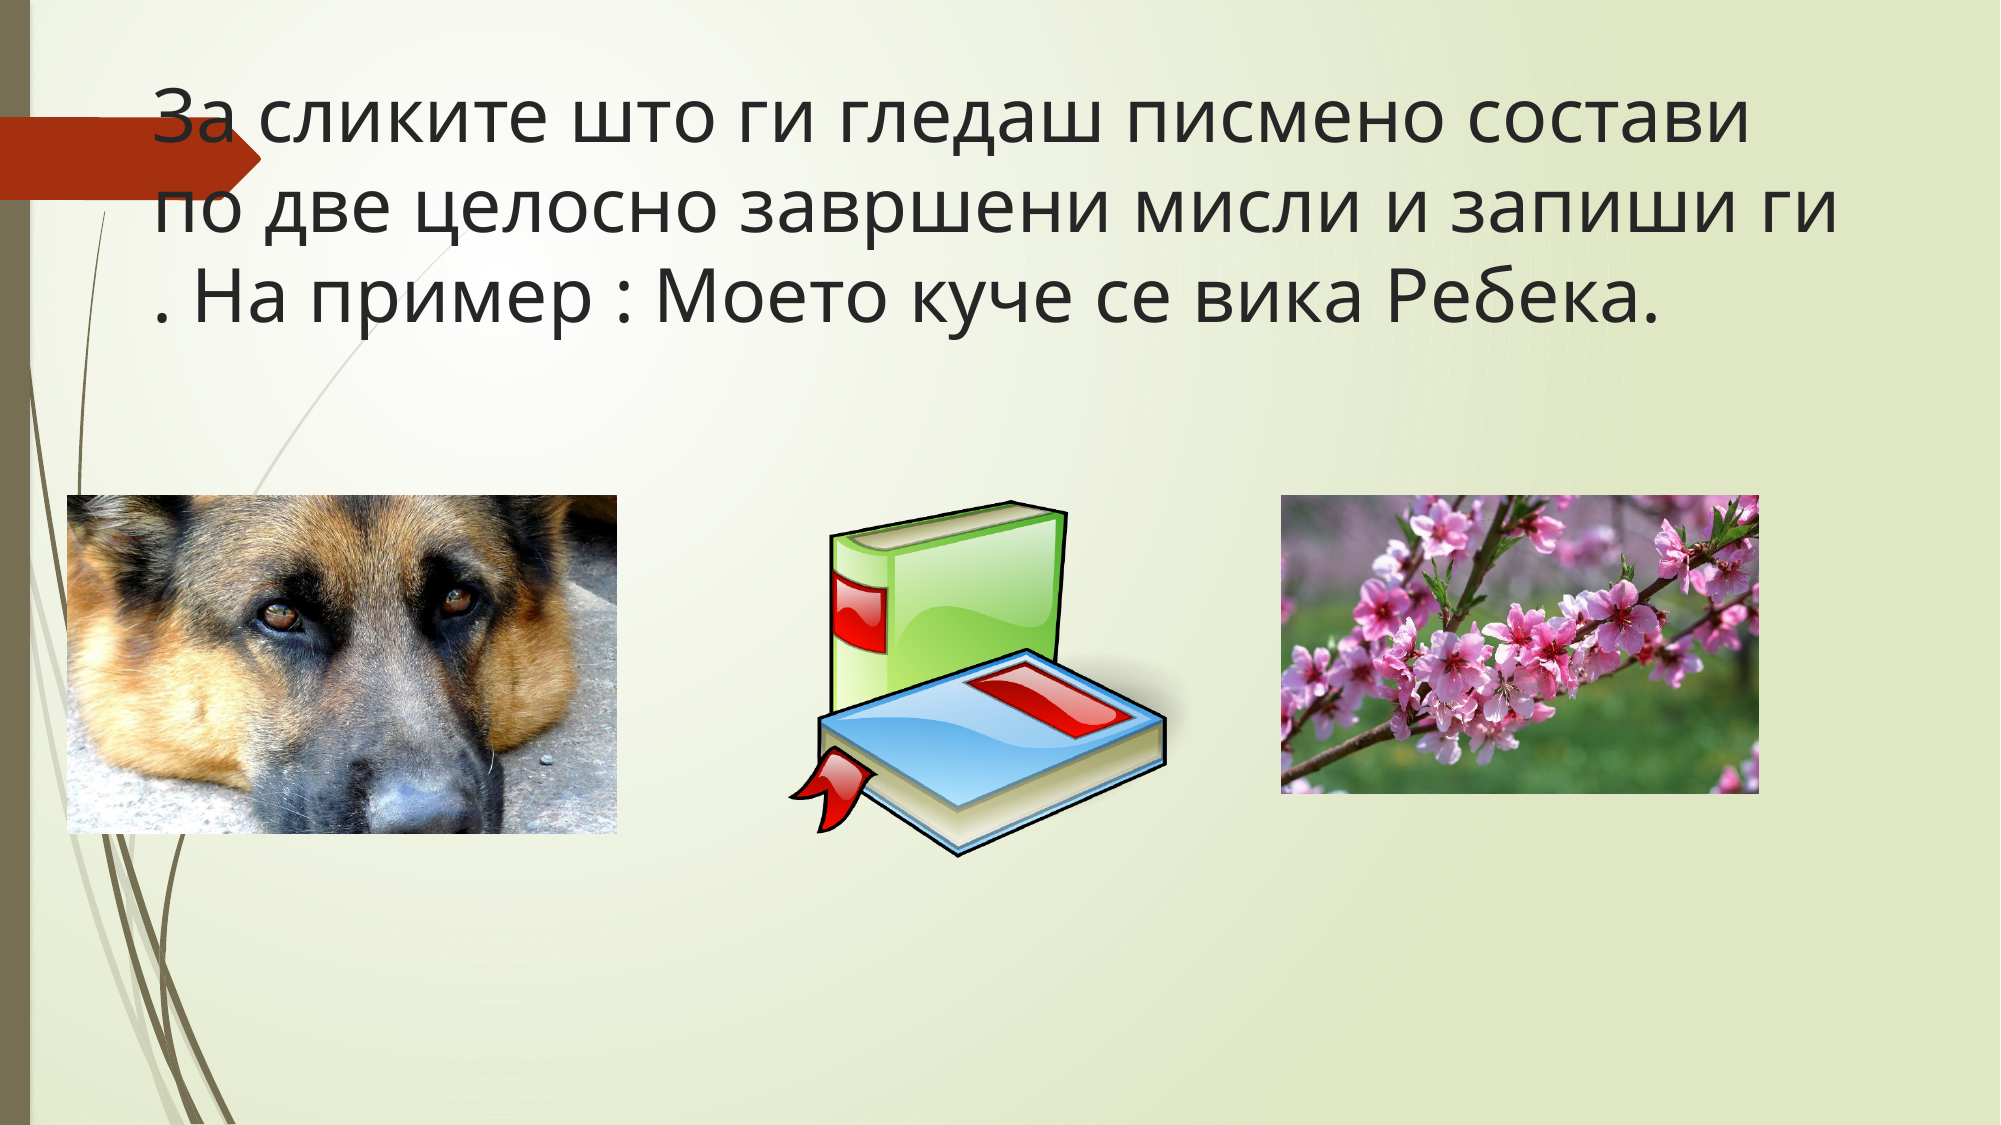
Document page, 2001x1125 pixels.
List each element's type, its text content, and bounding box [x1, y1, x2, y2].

picture [1280, 494, 1759, 794]
picture [67, 494, 618, 835]
picture [767, 499, 1270, 870]
title За сликите што ги гледаш писмено состави по две целосно завршени мисли и запиши ги . На пример : Моето куче се вика Ребека. [137, 59, 1863, 436]
